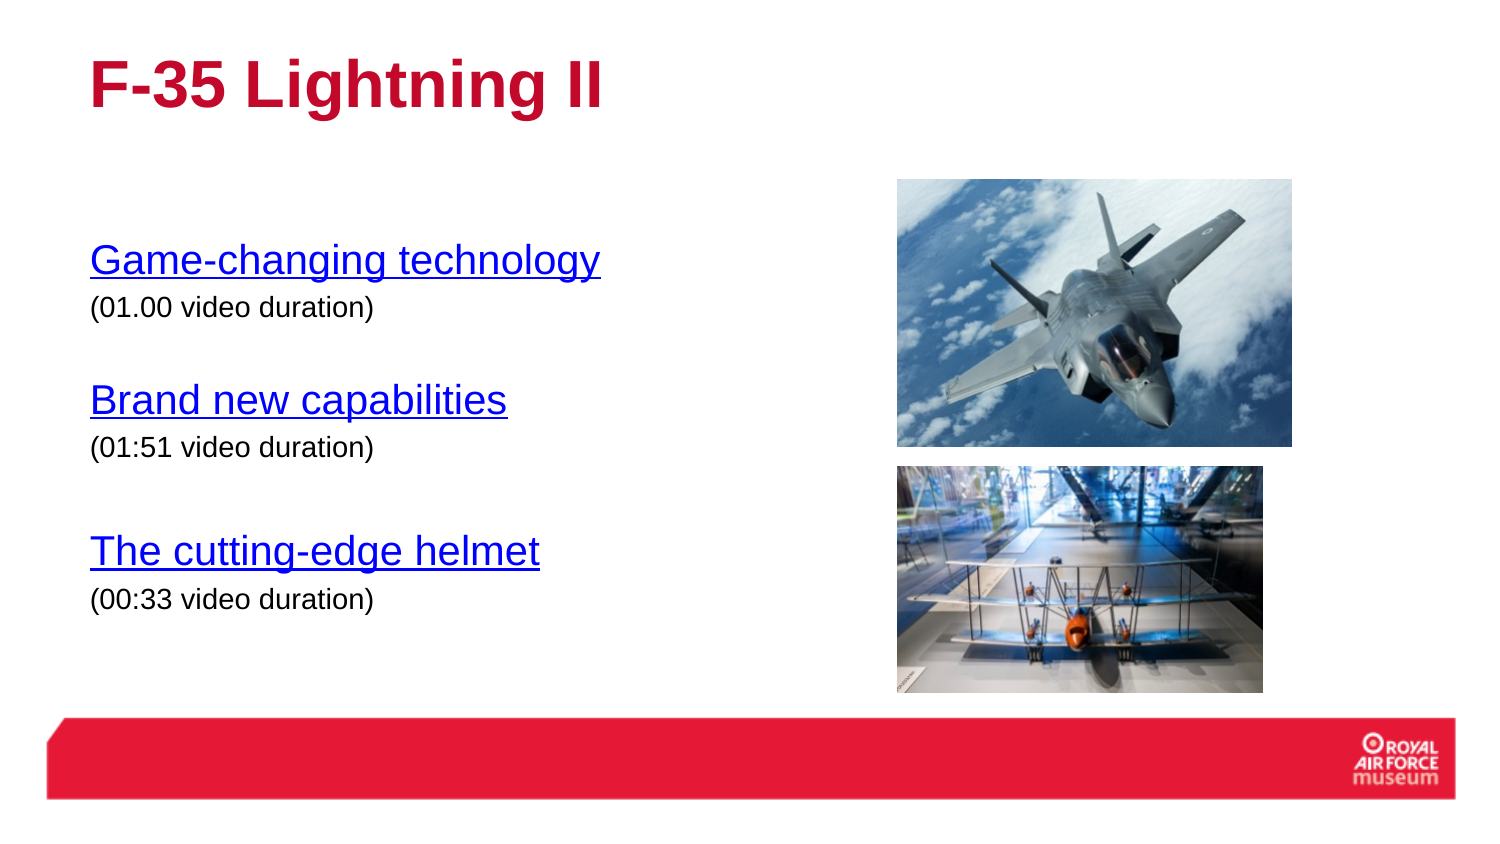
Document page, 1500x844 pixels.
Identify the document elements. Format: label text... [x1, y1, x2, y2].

picture [897, 179, 1411, 447]
title F-35 Lightning II [75, 33, 1425, 140]
picture [897, 466, 1263, 693]
list Game-changing technology (01.00 video duration) Brand new capabilities (01:51 video duration) The cutting-edge helmet (00:33 video duration) [75, 171, 864, 685]
